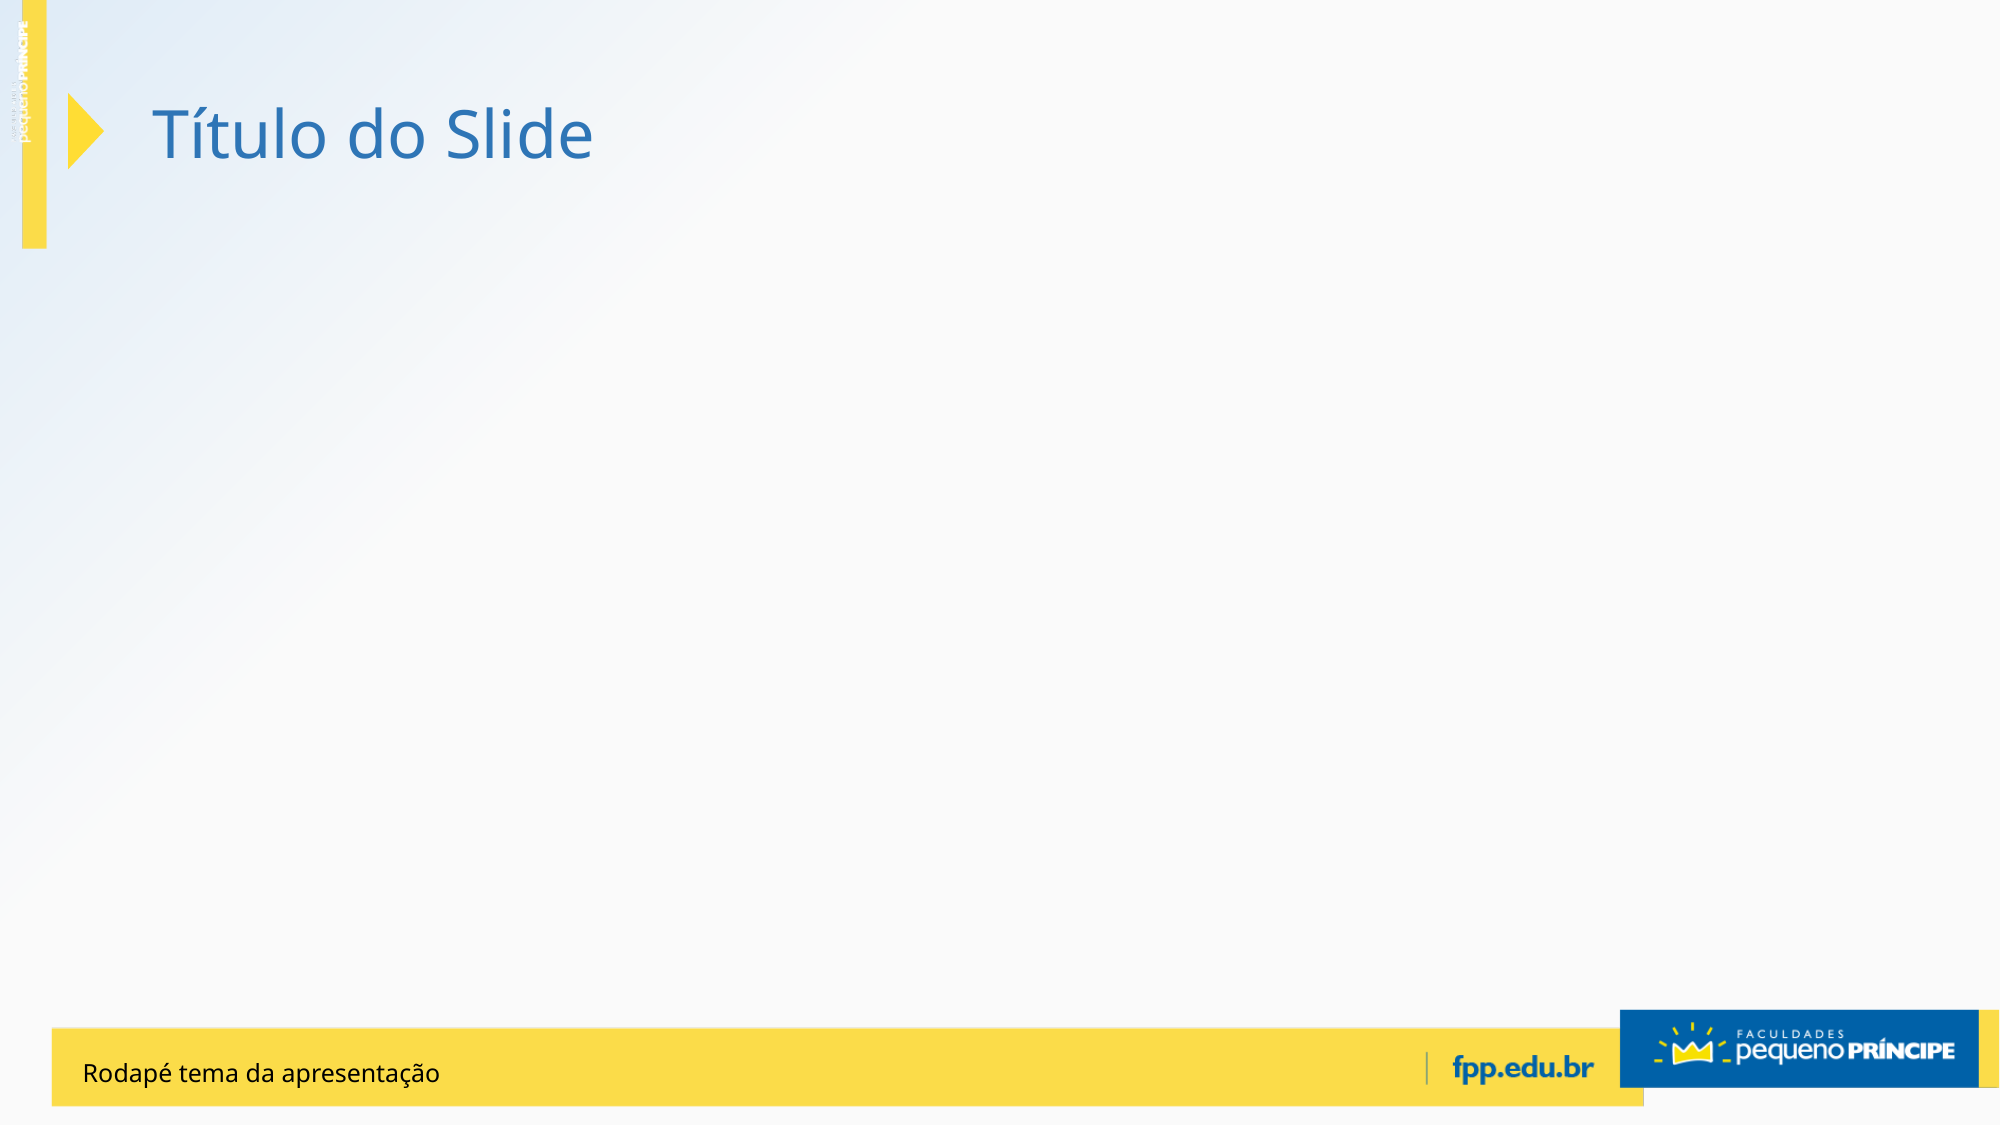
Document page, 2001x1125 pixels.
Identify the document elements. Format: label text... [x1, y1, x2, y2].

title Título do Slide [137, 68, 1863, 205]
picture [0, 0, 2000, 1125]
text_box Rodapé tema da apresentação [67, 1042, 1338, 1103]
